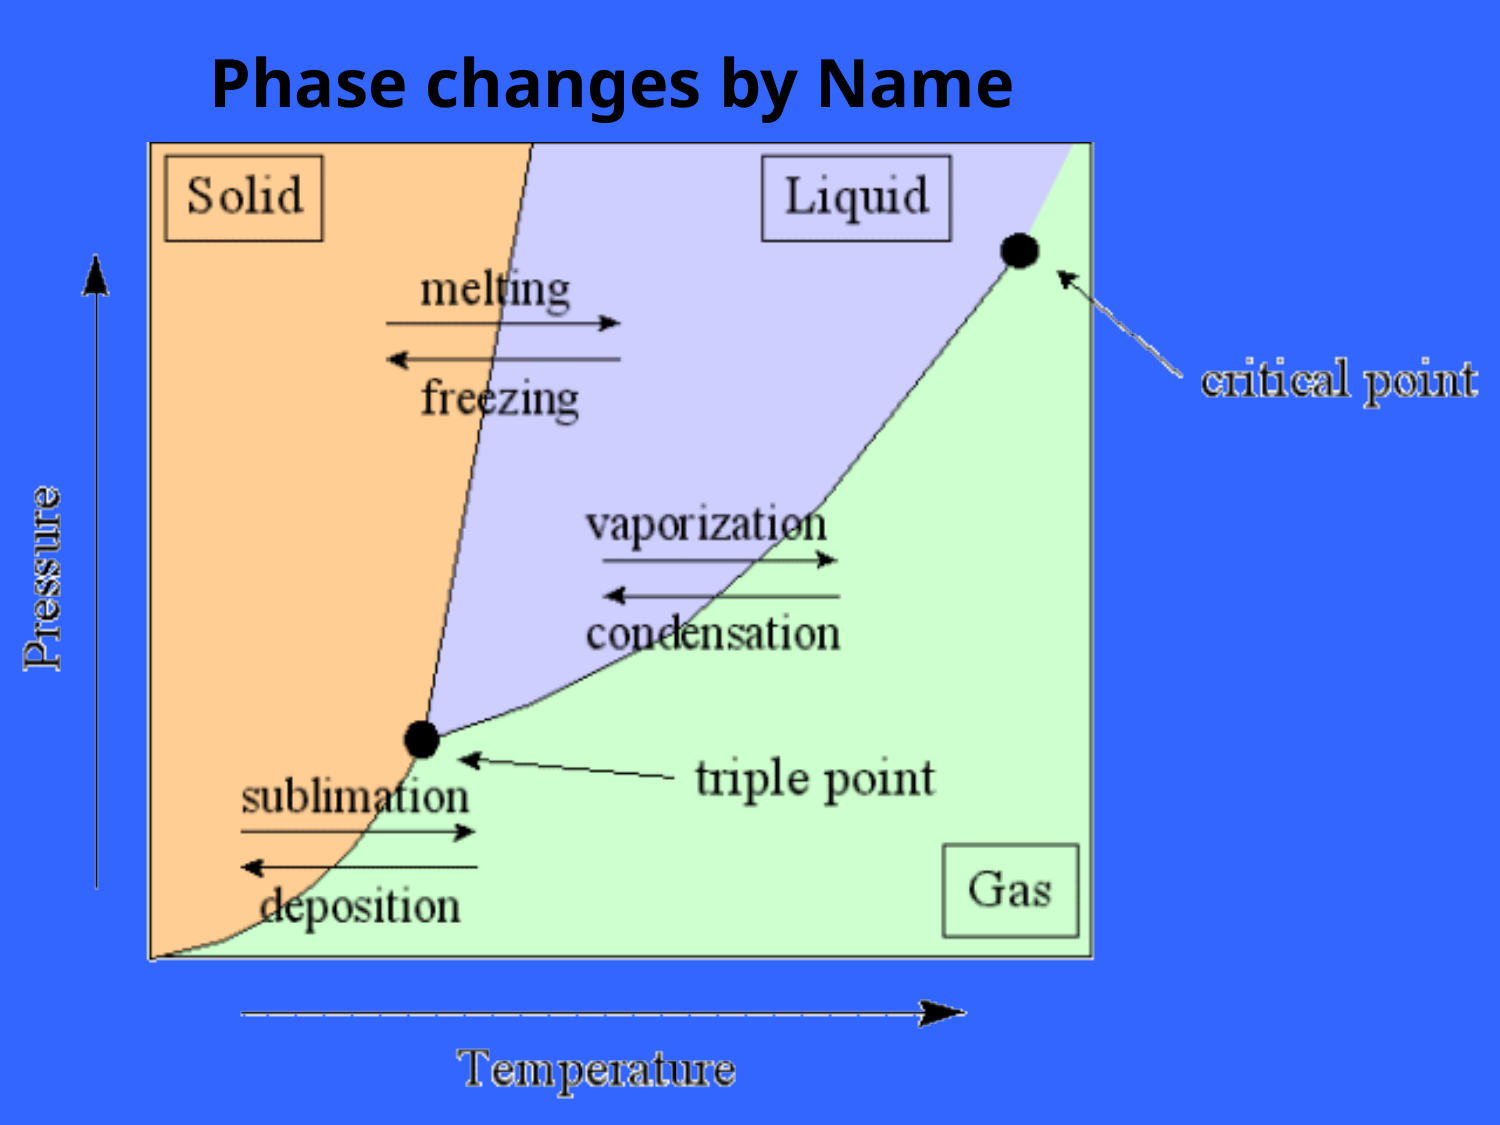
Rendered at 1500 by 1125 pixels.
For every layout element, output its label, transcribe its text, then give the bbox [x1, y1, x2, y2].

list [0, 141, 1500, 1113]
title Phase changes by Name [99, 37, 1126, 126]
